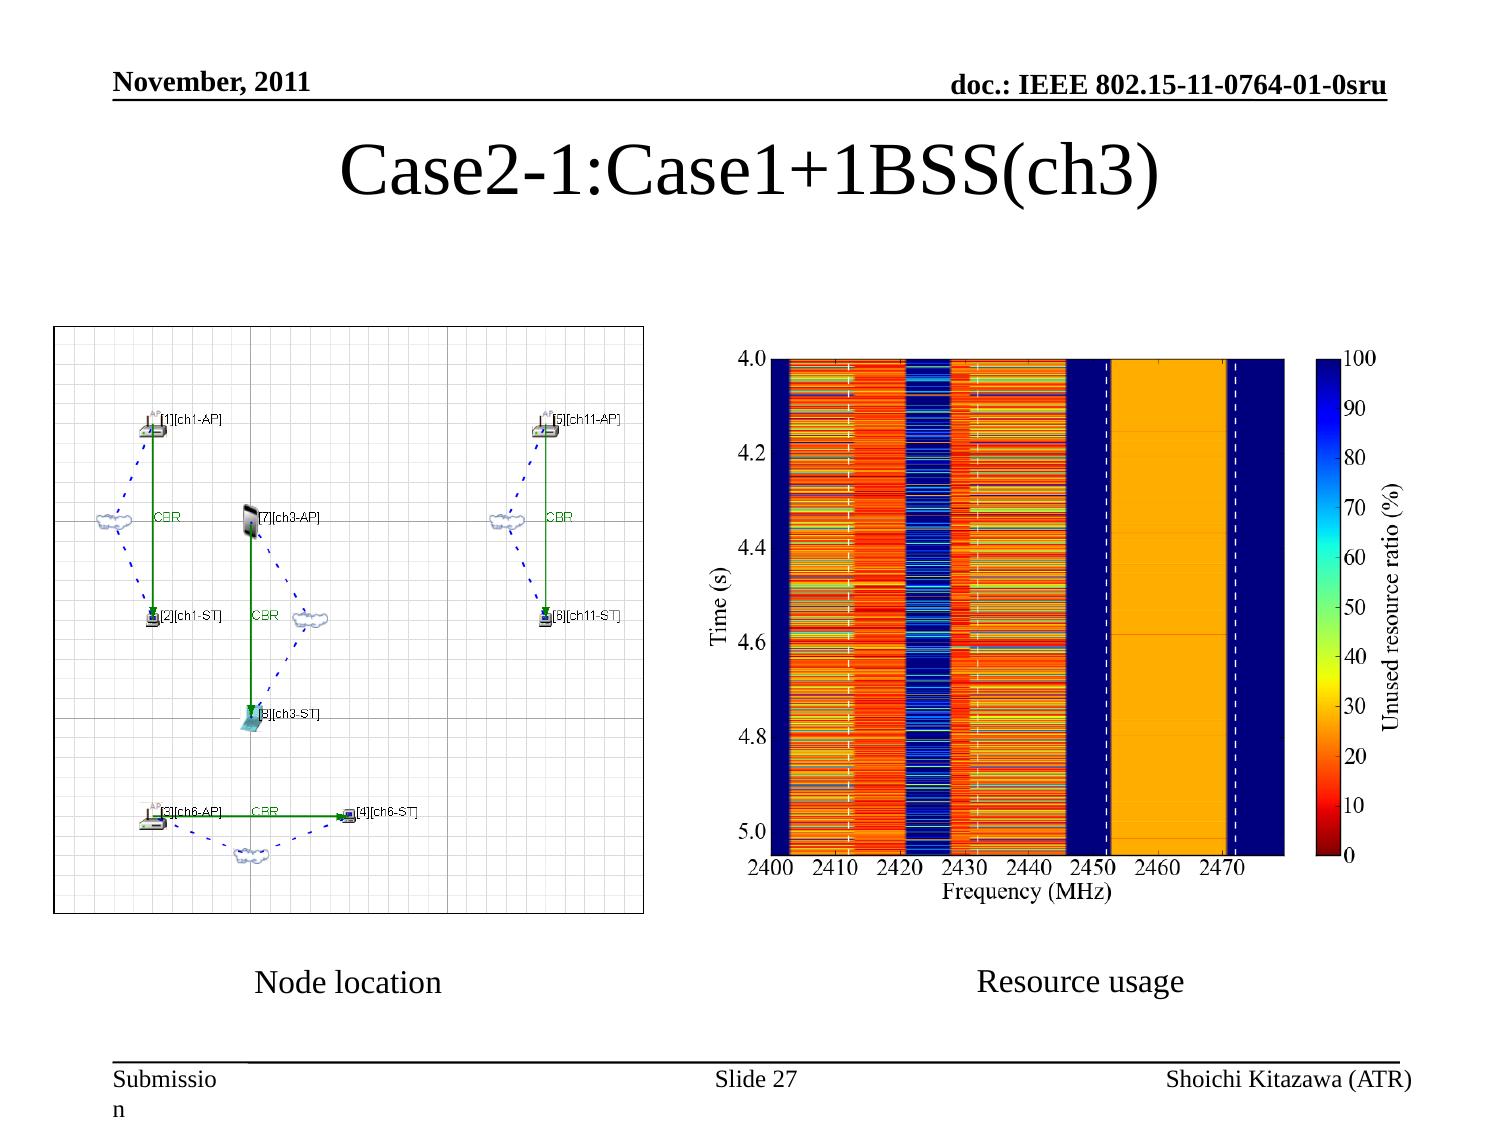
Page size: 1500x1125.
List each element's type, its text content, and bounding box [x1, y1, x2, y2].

text_box Node location [194, 953, 502, 1008]
picture [52, 325, 644, 914]
footer Shoichi Kitazawa (ATR) [900, 1062, 1413, 1093]
slide_number Slide 27 [712, 1062, 800, 1093]
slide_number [112, 62, 375, 98]
picture [667, 326, 1460, 918]
text_box Case2-1:Case1+1BSS(ch3) [112, 112, 1388, 288]
text_box Resource usage [868, 952, 1294, 1007]
